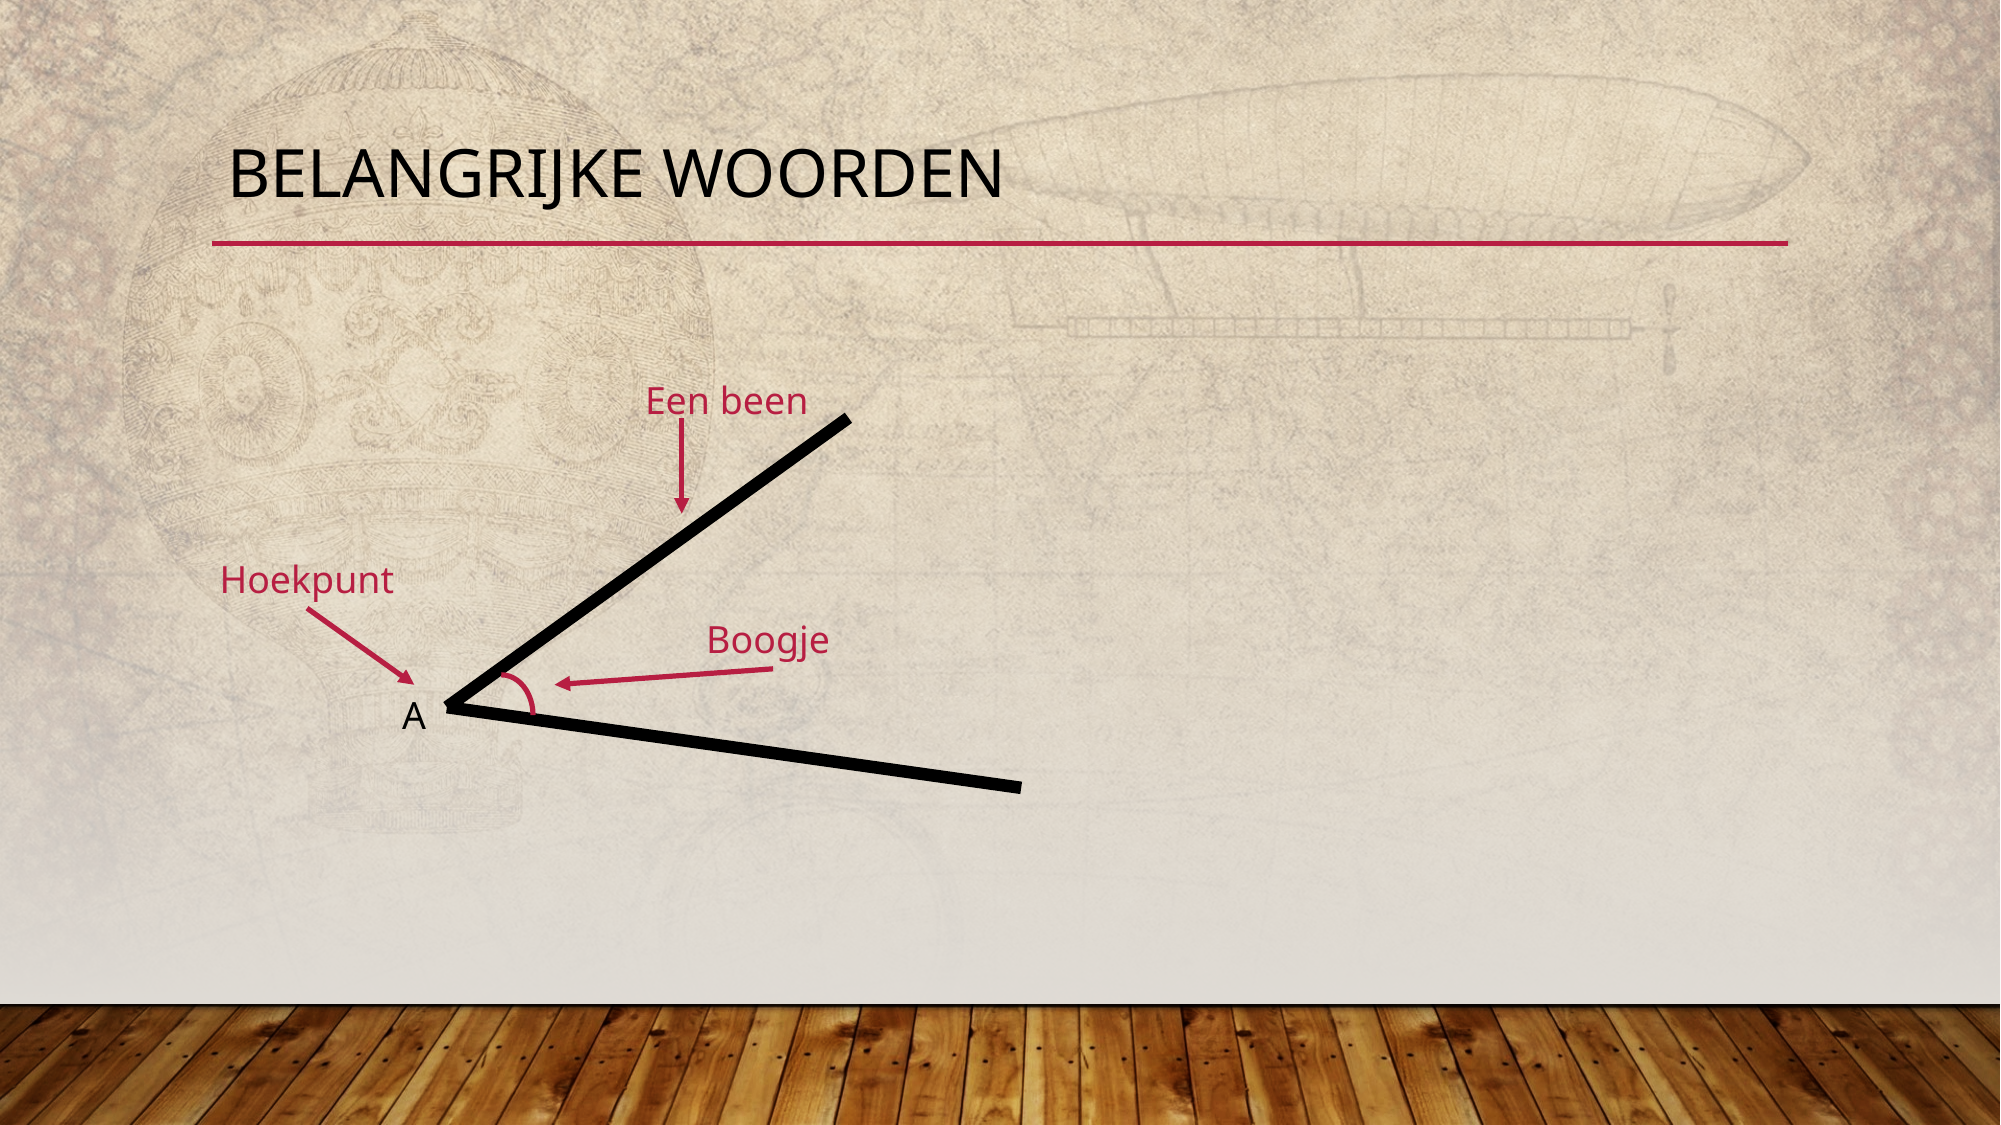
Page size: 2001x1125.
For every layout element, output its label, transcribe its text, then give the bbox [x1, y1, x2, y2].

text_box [554, 669, 774, 685]
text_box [306, 608, 415, 685]
text_box Een been [630, 369, 1000, 430]
title Belangrijke woorden [212, 131, 1788, 305]
text_box Hoekpunt [204, 548, 410, 609]
text_box A [387, 684, 442, 745]
picture [0, 1004, 2000, 1125]
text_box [446, 417, 849, 706]
text_box Boogje [849, 609, 855, 669]
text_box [446, 706, 1022, 789]
